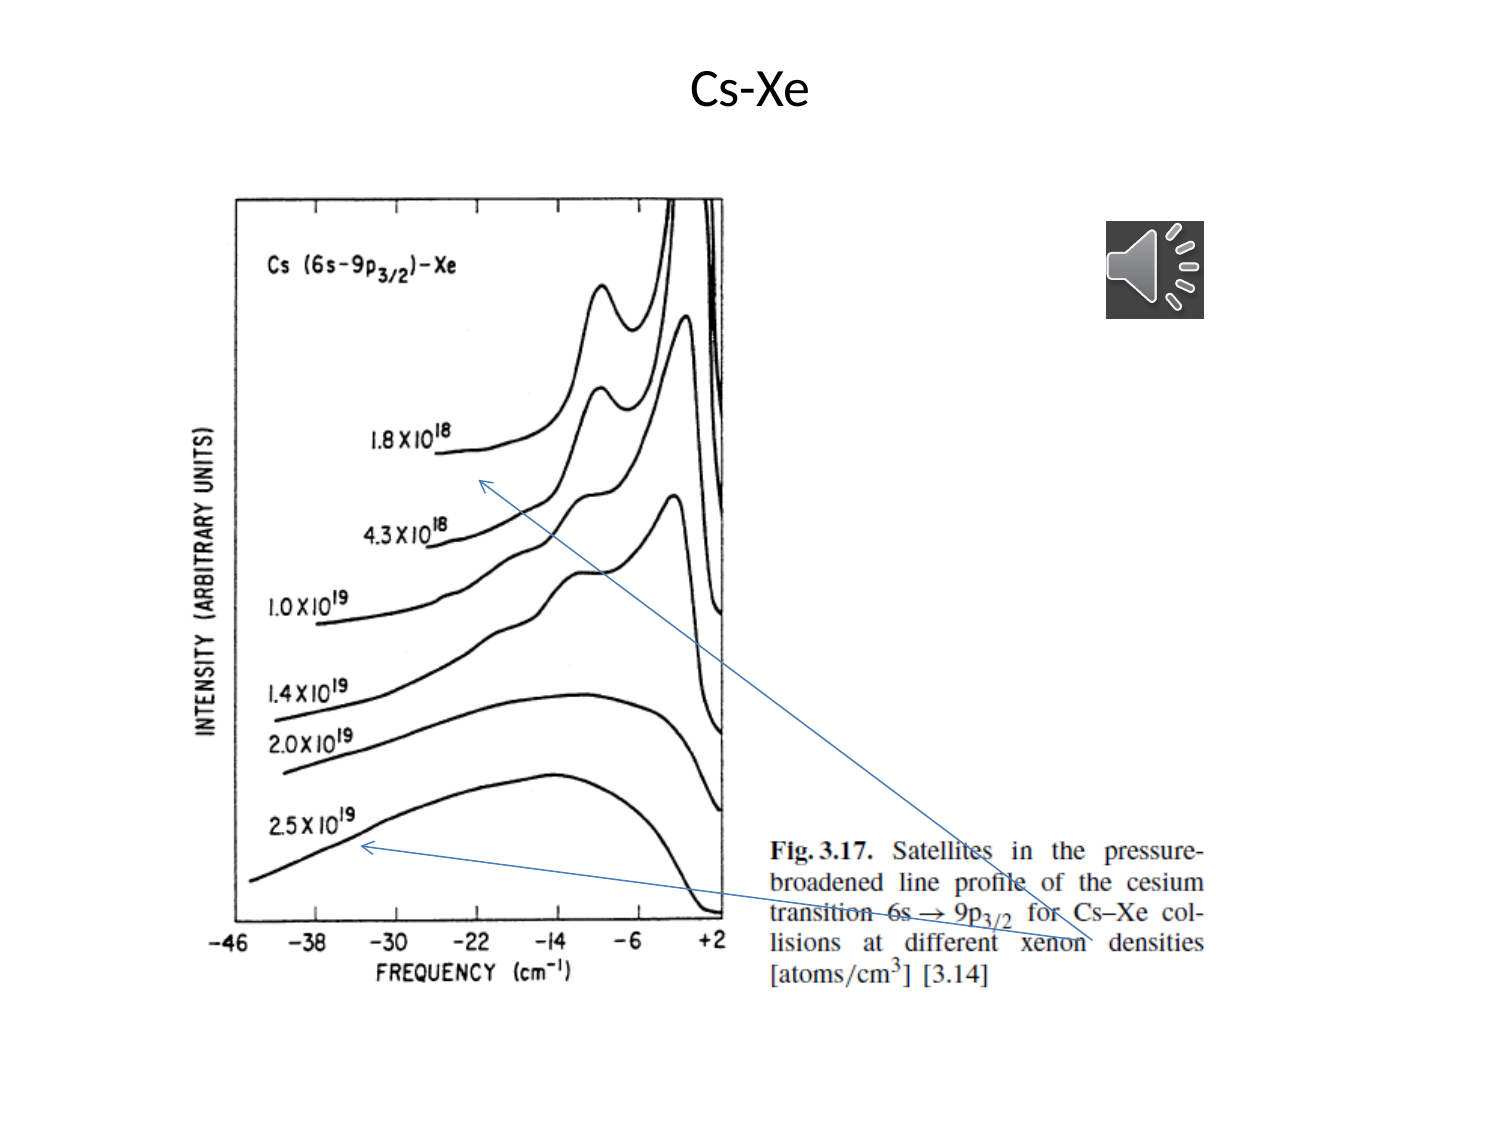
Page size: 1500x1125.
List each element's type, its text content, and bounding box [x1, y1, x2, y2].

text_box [359, 845, 1081, 941]
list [168, 172, 1219, 1006]
title Cs-Xe [75, 45, 1425, 126]
picture [1105, 219, 1206, 321]
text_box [478, 479, 1093, 941]
